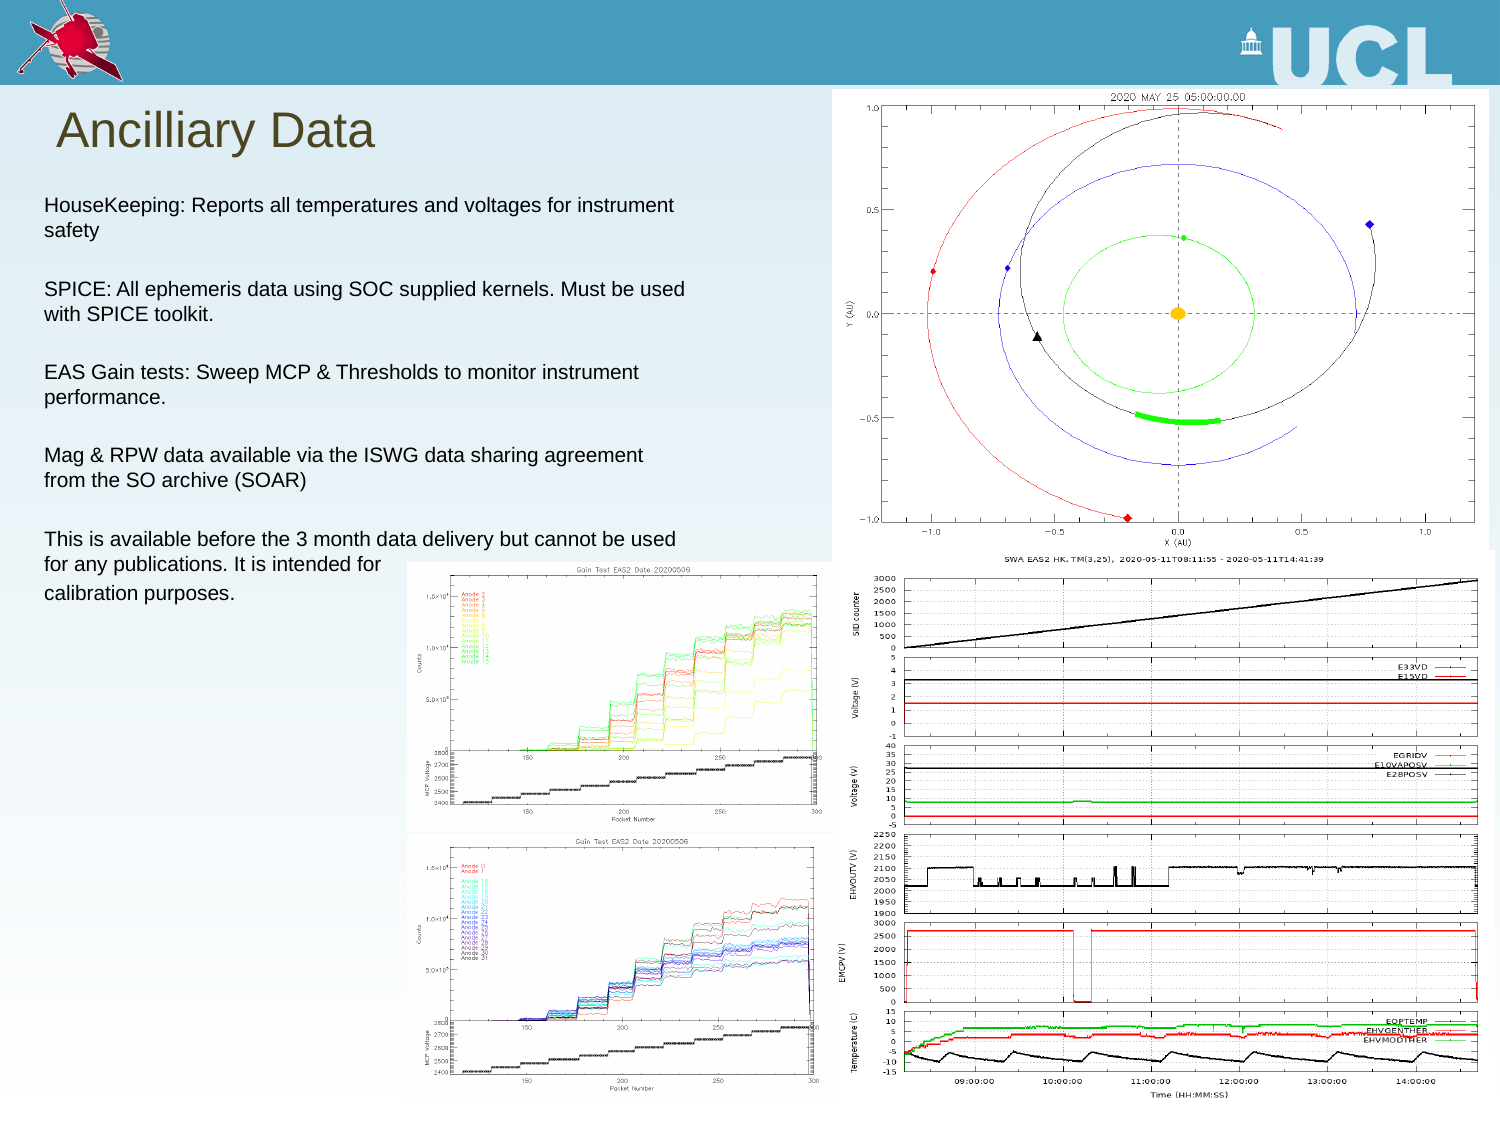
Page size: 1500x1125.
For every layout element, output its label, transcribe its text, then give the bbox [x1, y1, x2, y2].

text_box HouseKeeping: Reports all temperatures and voltages for instrument safety SPICE: All ephemeris data using SOC supplied kernels. Must be used with SPICE toolkit. EAS Gain tests: Sweep MCP & Thresholds to monitor instrument performance. Mag & RPW data available via the ISWG data sharing agreement from the SO archive (SOAR) This is available before the 3 month data delivery but cannot be used for any publications. It is intended for calibration purposes. [29, 184, 703, 612]
text_box Ancilliary Data [41, 89, 831, 165]
picture [407, 89, 1495, 1102]
picture [0, 0, 1500, 85]
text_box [40, 184, 827, 311]
